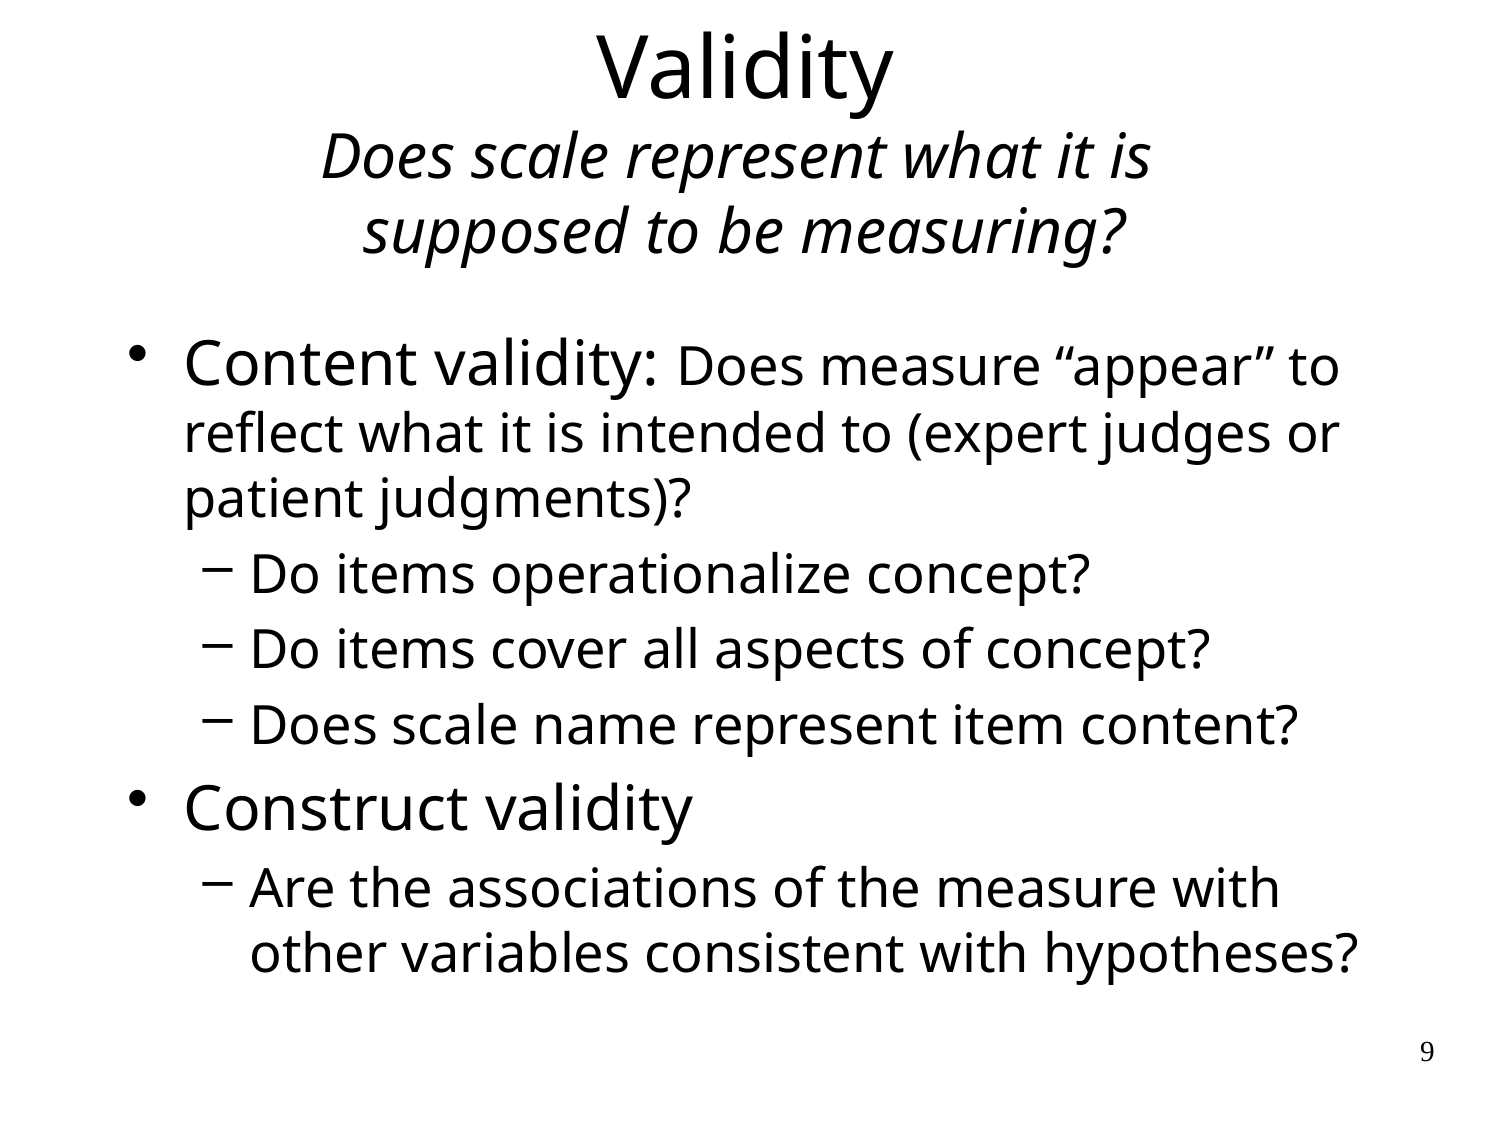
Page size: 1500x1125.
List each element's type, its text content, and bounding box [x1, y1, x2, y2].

slide_number 9 [1209, 1024, 1451, 1103]
list Content validity: Does measure “appear” to reflect what it is intended to (expert judges or patient judgments)? Do items operationalize concept? Do items cover all aspects of concept? Does scale name represent item content? Construct validity Are the associations of the measure with other variables consistent with hypotheses? [112, 315, 1413, 1059]
title Validity Does scale represent what it is supposed to be measuring? [37, 81, 1454, 270]
